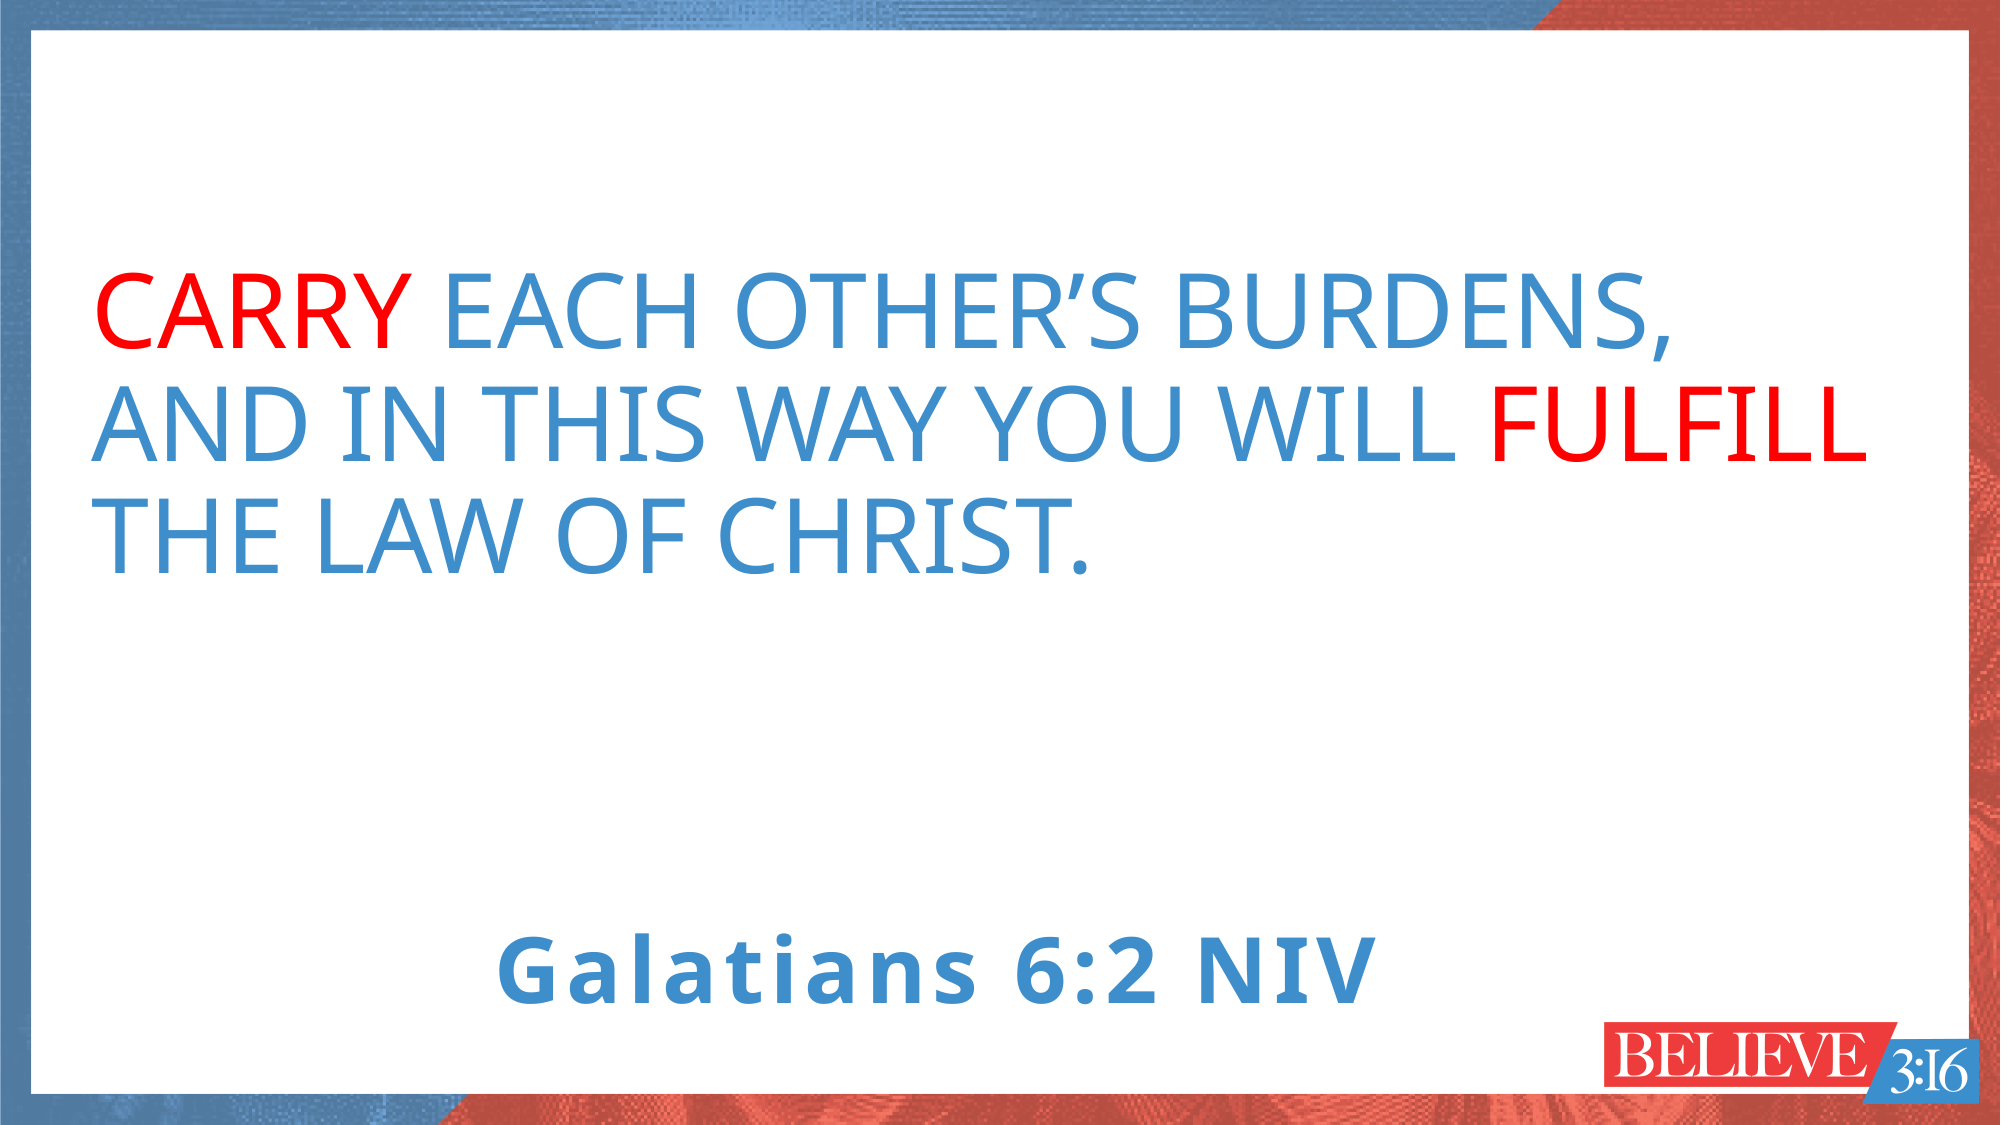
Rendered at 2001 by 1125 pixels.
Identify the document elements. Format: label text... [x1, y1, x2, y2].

picture [0, 0, 2000, 1125]
list CARRY EACH OTHER’S BURDENS, AND IN THIS WAY YOU WILL FULFILL THE LAW OF CHRIST. [76, 251, 1924, 832]
list Galatians 6:2 NIV [41, 895, 1831, 1052]
